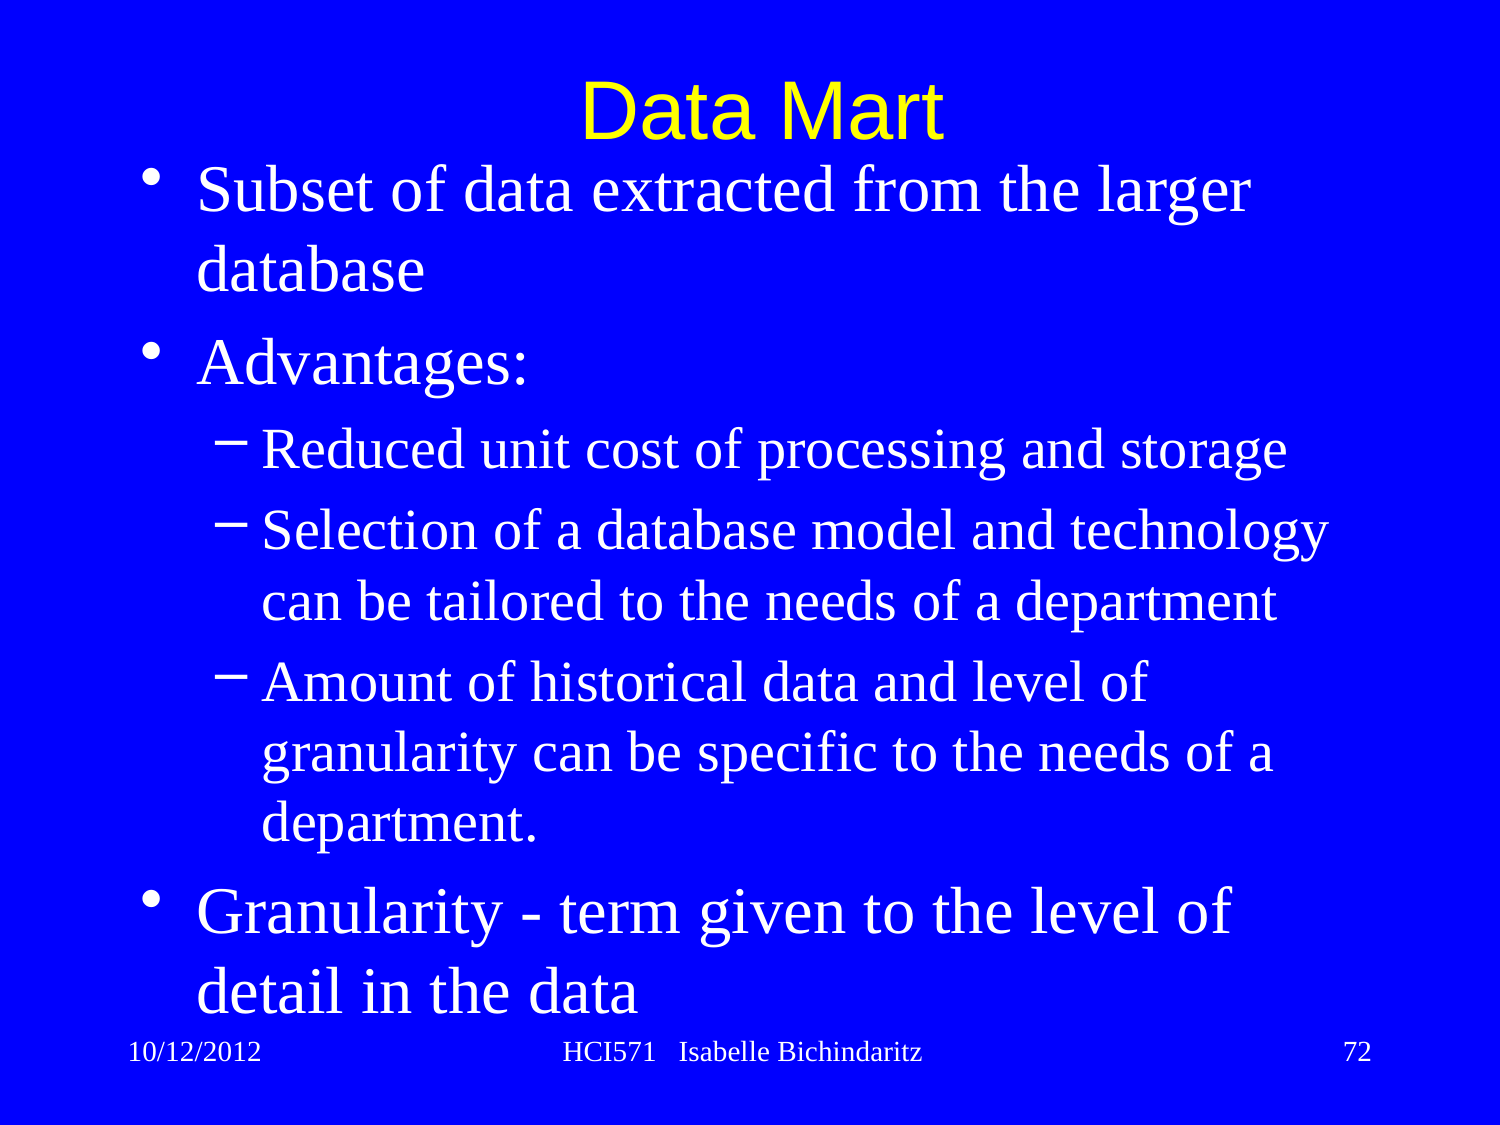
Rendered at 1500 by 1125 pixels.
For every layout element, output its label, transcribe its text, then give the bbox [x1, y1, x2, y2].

text_box Data Mart [24, 24, 1500, 188]
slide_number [112, 1024, 426, 1101]
slide_number 72 [1074, 1024, 1388, 1101]
list Subset of data extracted from the larger database Advantages: Reduced unit cost of processing and storage Selection of a database model and technology can be tailored to the needs of a department Amount of historical data and level of granularity can be specific to the needs of a department. Granularity - term given to the level of detail in the data [125, 188, 1400, 813]
footer HCI571 Isabelle Bichindaritz [512, 1024, 988, 1101]
